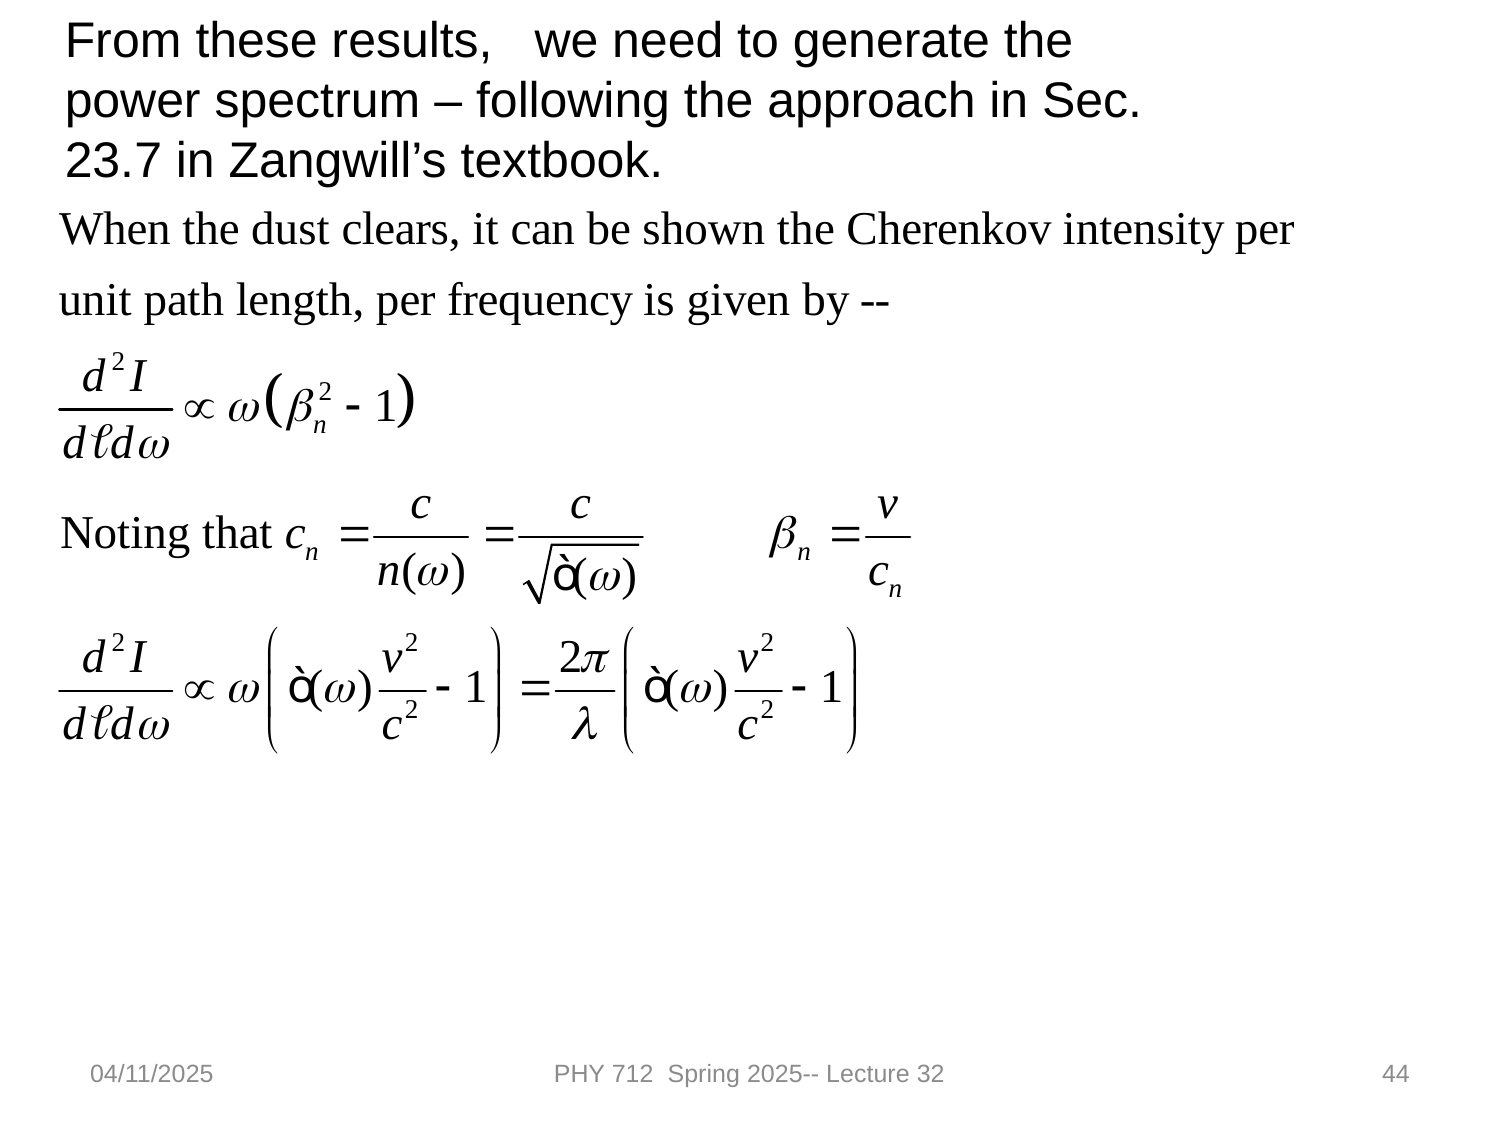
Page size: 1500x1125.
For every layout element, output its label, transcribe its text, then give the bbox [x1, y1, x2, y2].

footer PHY 712 Spring 2025-- Lecture 32 [512, 1042, 988, 1103]
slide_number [75, 1042, 425, 1103]
slide_number 44 [1074, 1042, 1425, 1103]
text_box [51, 201, 1307, 763]
text_box From these results, we need to generate the power spectrum – following the approach in Sec. 23.7 in Zangwill’s textbook. [49, 0, 1163, 196]
